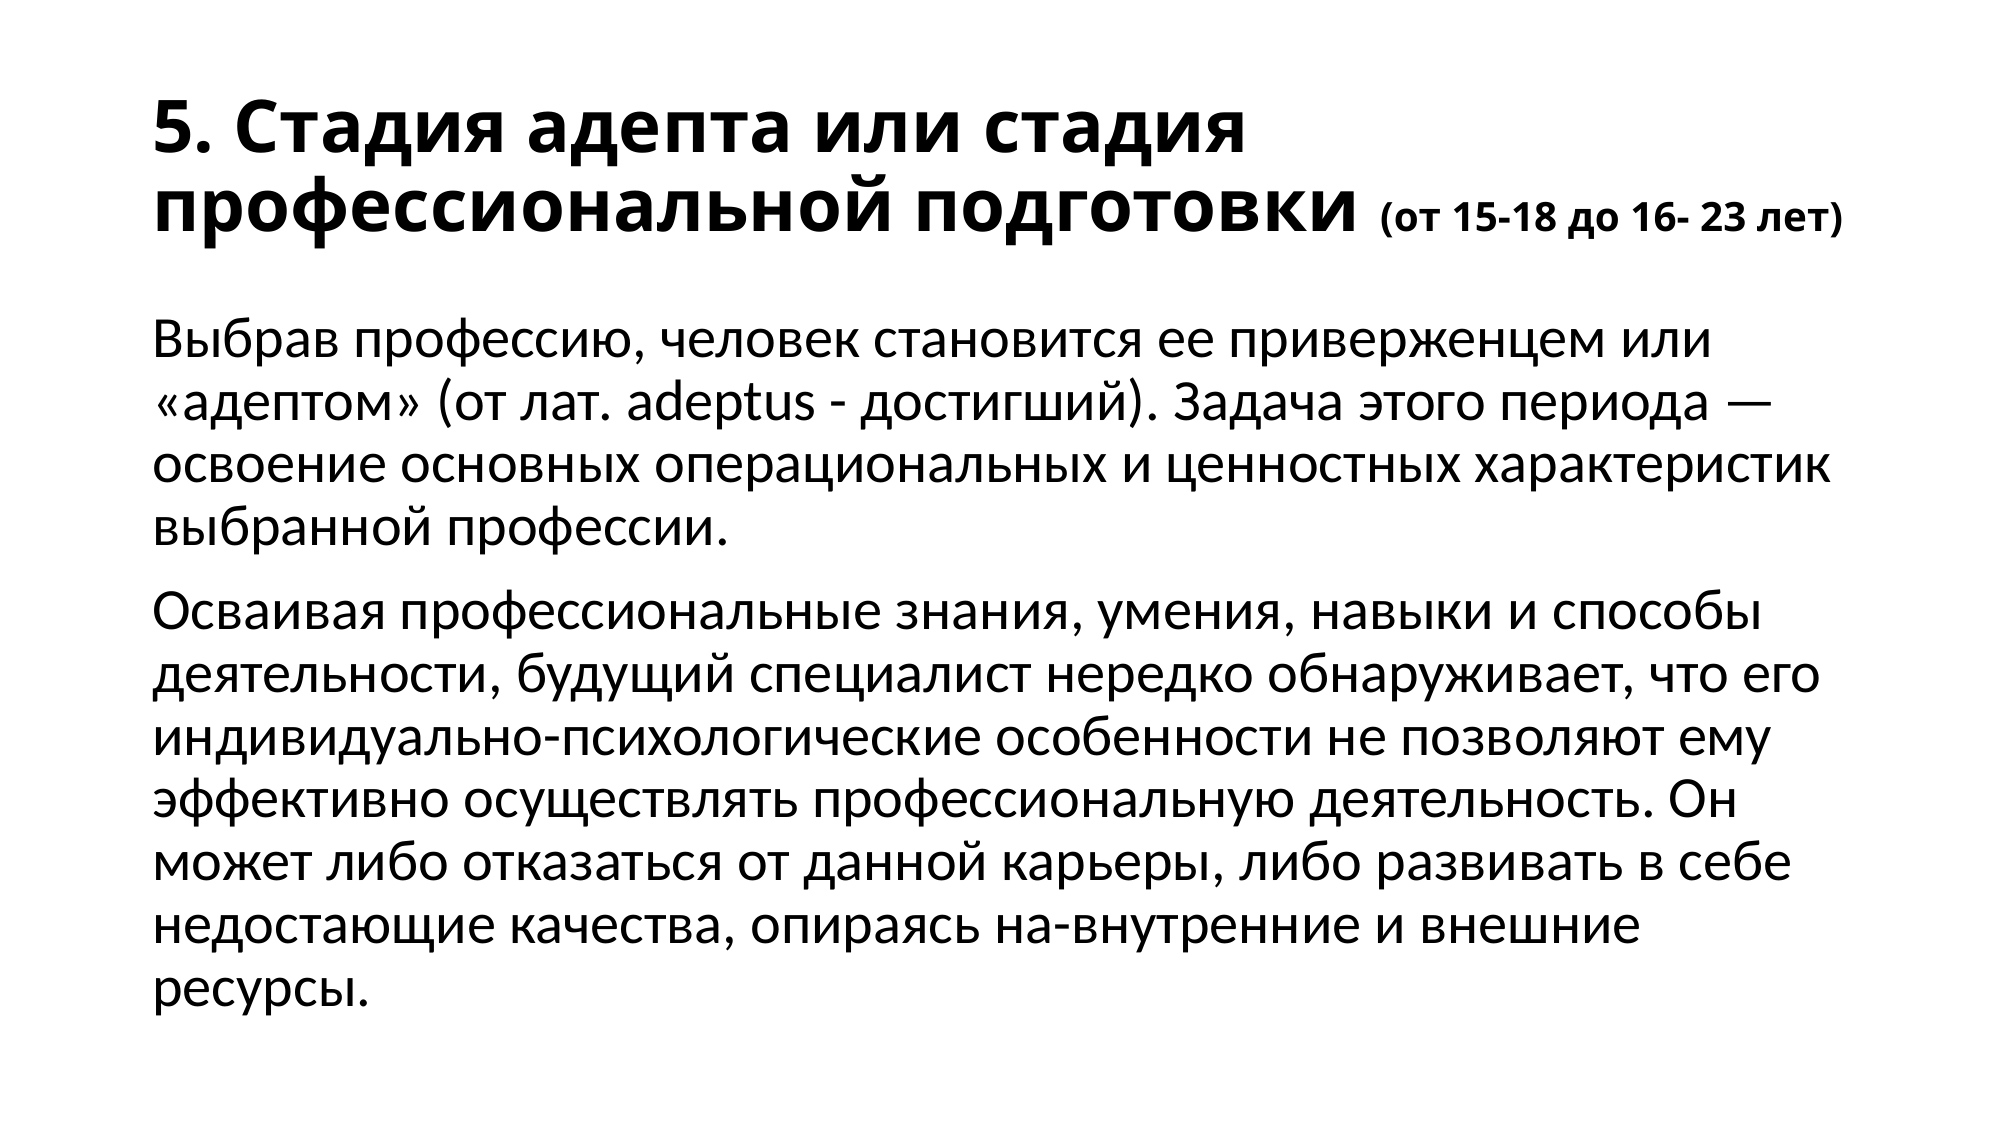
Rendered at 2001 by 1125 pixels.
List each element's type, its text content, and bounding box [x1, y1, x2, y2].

title 5. Стадия адепта или стадия профессиональной подготовки (от 15-18 до 16- 23 лет) [137, 59, 1863, 278]
list Выбрав профессию, человек становится ее приверженцем или «адептом» (от лат. adeptus - достигший). Задача этого периода — освоение основных операциональных и ценностных характеристик выбранной профессии. Осваивая профессиональные знания, умения, навыки и способы деятельности, будущий специалист нередко обнаруживает, что его индивидуально-психологические особенности не позволяют ему эффективно осуществлять профессиональную деятельность. Он может либо отказаться от данной карьеры, либо развивать в себе недостающие качества, опираясь на-внутренние и внешние ресурсы. [137, 299, 1863, 1088]
